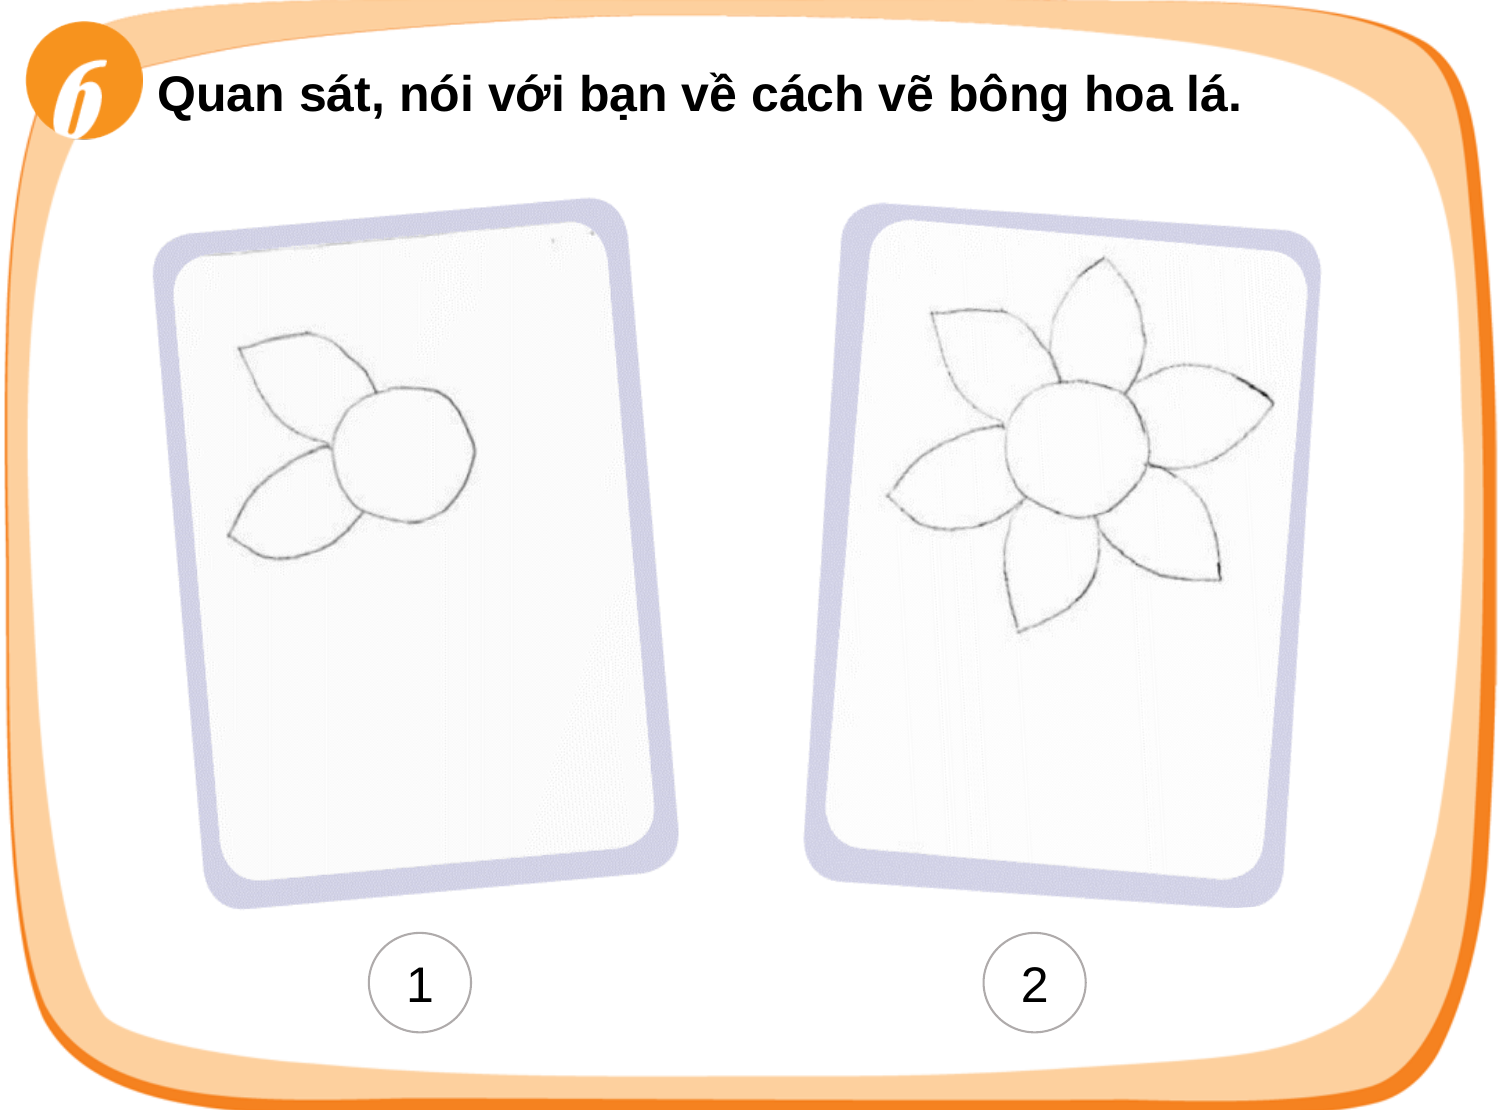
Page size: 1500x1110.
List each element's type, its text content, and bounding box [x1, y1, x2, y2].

text_box 1 [367, 931, 473, 1034]
text_box Quan sát, nói với bạn về cách vẽ bông hoa lá. [142, 36, 1307, 155]
picture [3, 0, 1500, 1110]
text_box 2 [982, 931, 1087, 1034]
